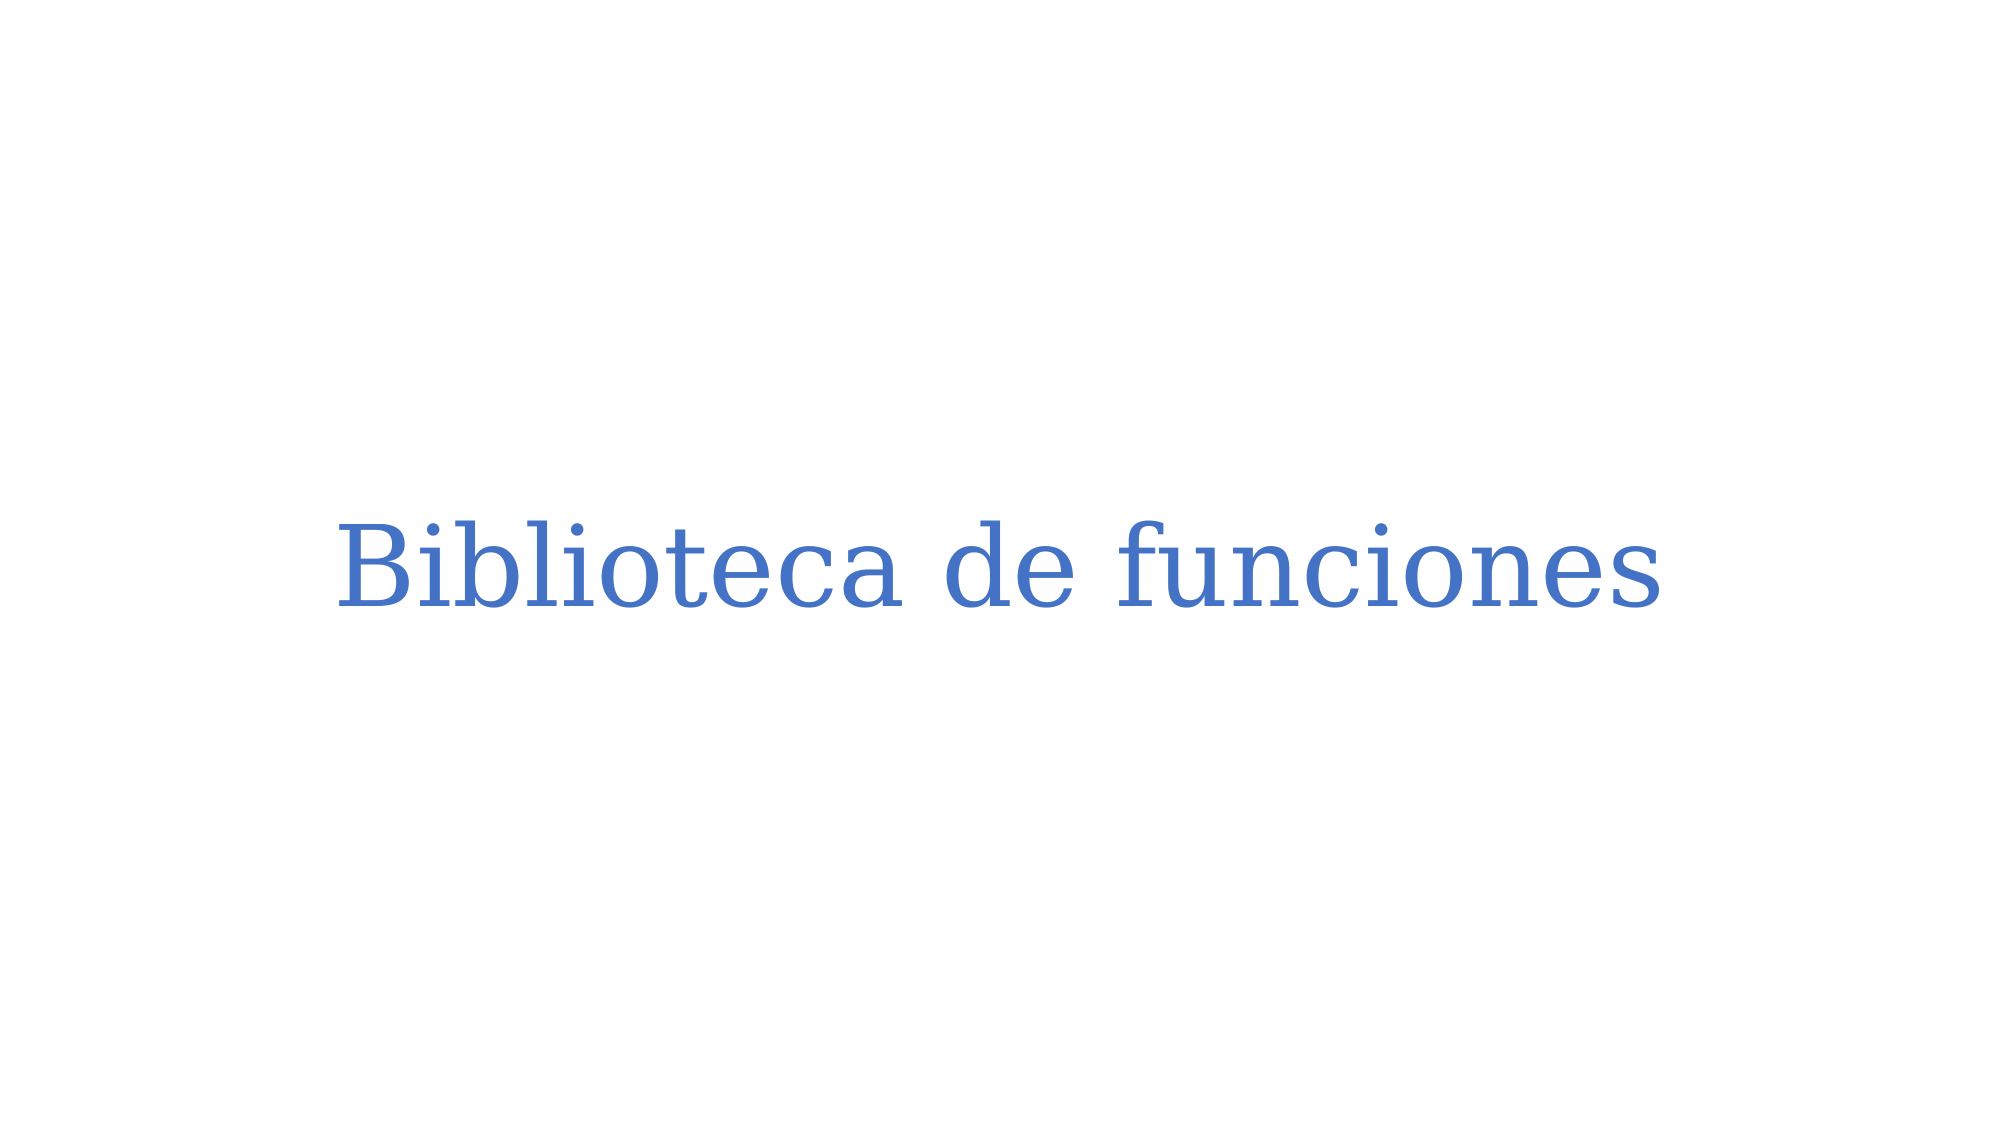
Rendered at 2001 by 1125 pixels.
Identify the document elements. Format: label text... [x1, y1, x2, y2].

text_box Biblioteca de funciones [319, 486, 1681, 637]
